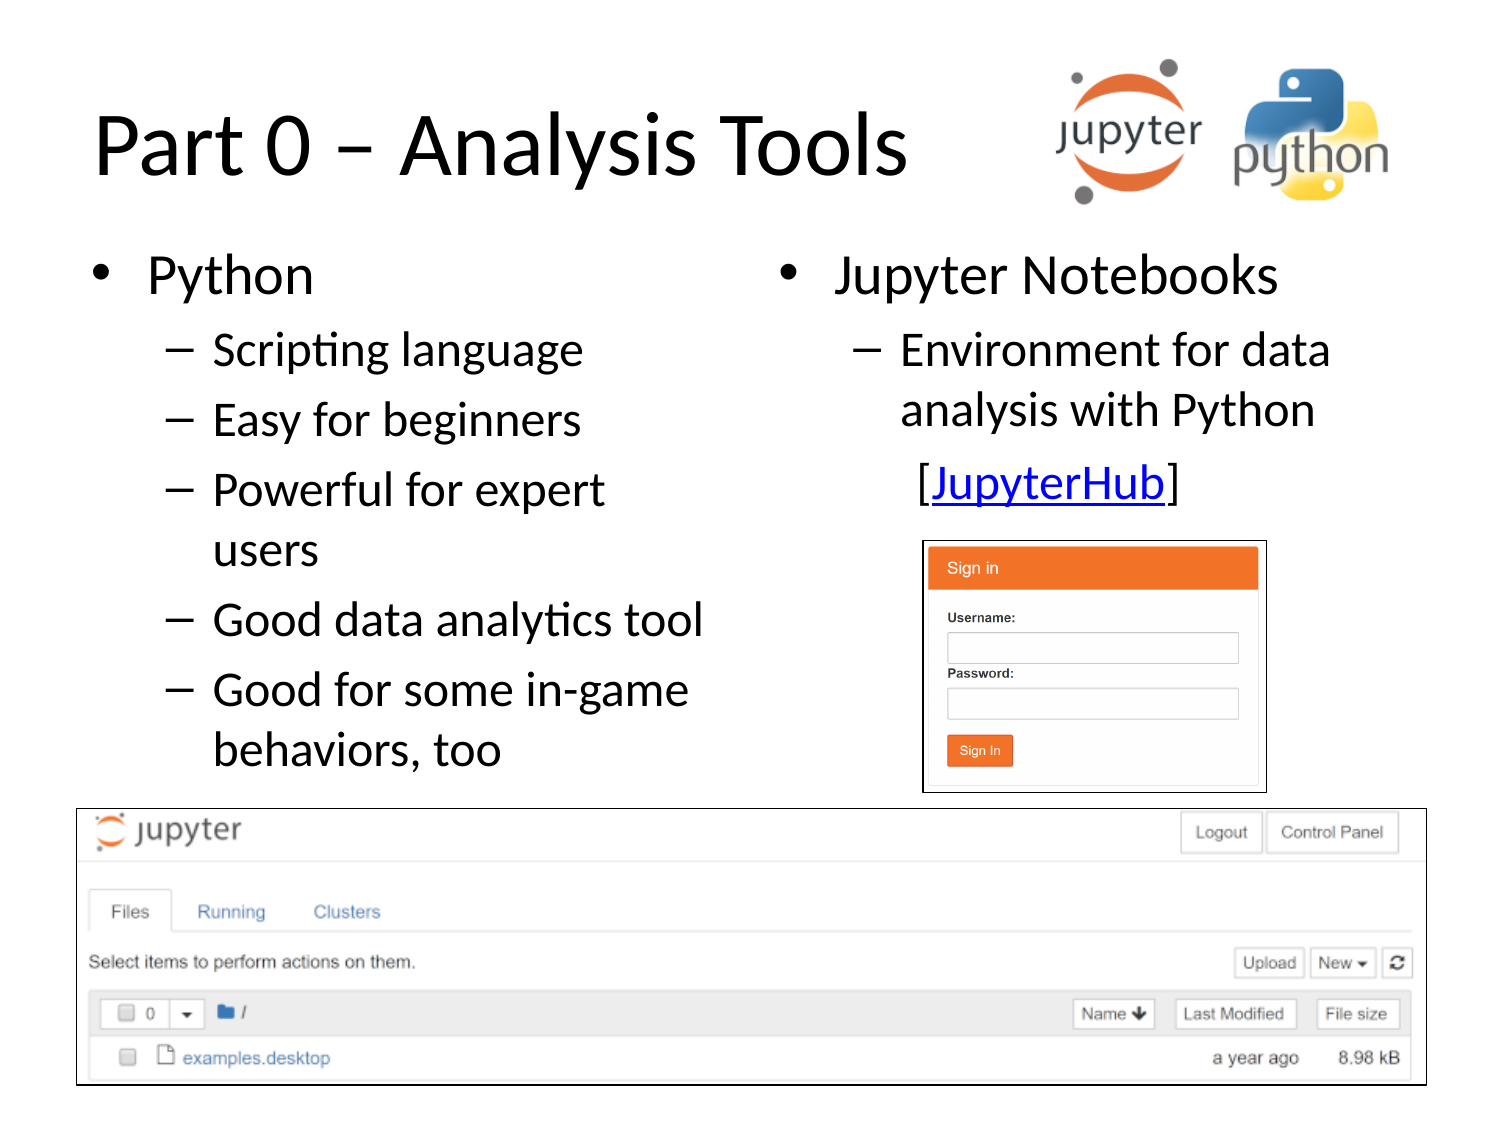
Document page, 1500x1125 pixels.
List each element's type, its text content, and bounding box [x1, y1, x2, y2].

text_box [JupyterHub] [901, 441, 1207, 517]
picture [1018, 46, 1427, 230]
picture [923, 540, 1266, 792]
picture [77, 809, 1427, 1085]
title Part 0 – Analysis Tools [75, 45, 950, 233]
list Python Scripting language Easy for beginners Powerful for expert users Good data analytics tool Good for some in-game behaviors, too [75, 228, 739, 809]
list Jupyter Notebooks Environment for data analysis with Python [763, 228, 1426, 808]
